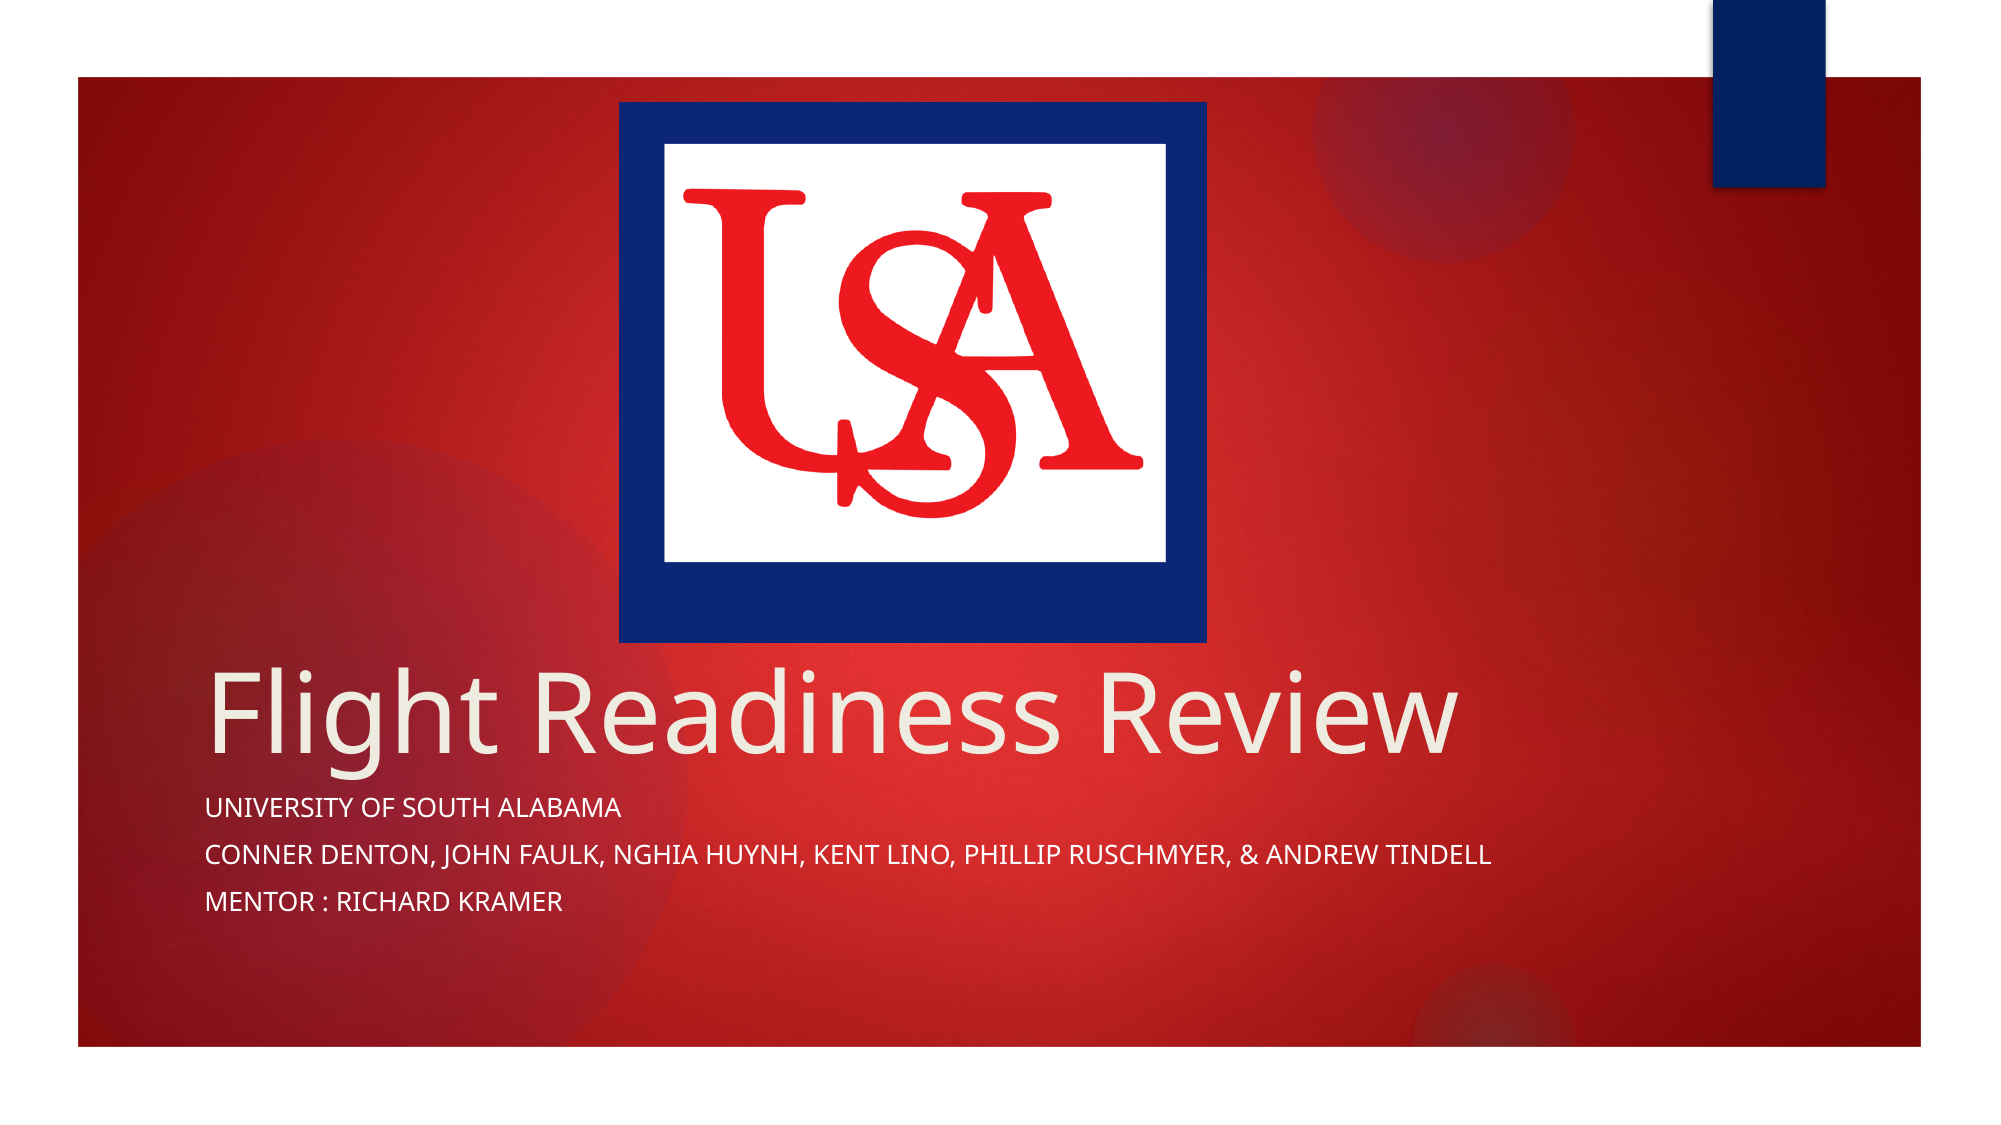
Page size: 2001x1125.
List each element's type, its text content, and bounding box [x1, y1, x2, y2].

subtitle University of South Alabama Conner Denton, John Faulk, Nghia Huynh, Kent Lino, Phillip Ruschmyer, & Andrew Tindell Mentor : Richard Kramer [189, 783, 1638, 925]
title Flight Readiness Review [189, 344, 1638, 783]
picture [619, 102, 1208, 643]
